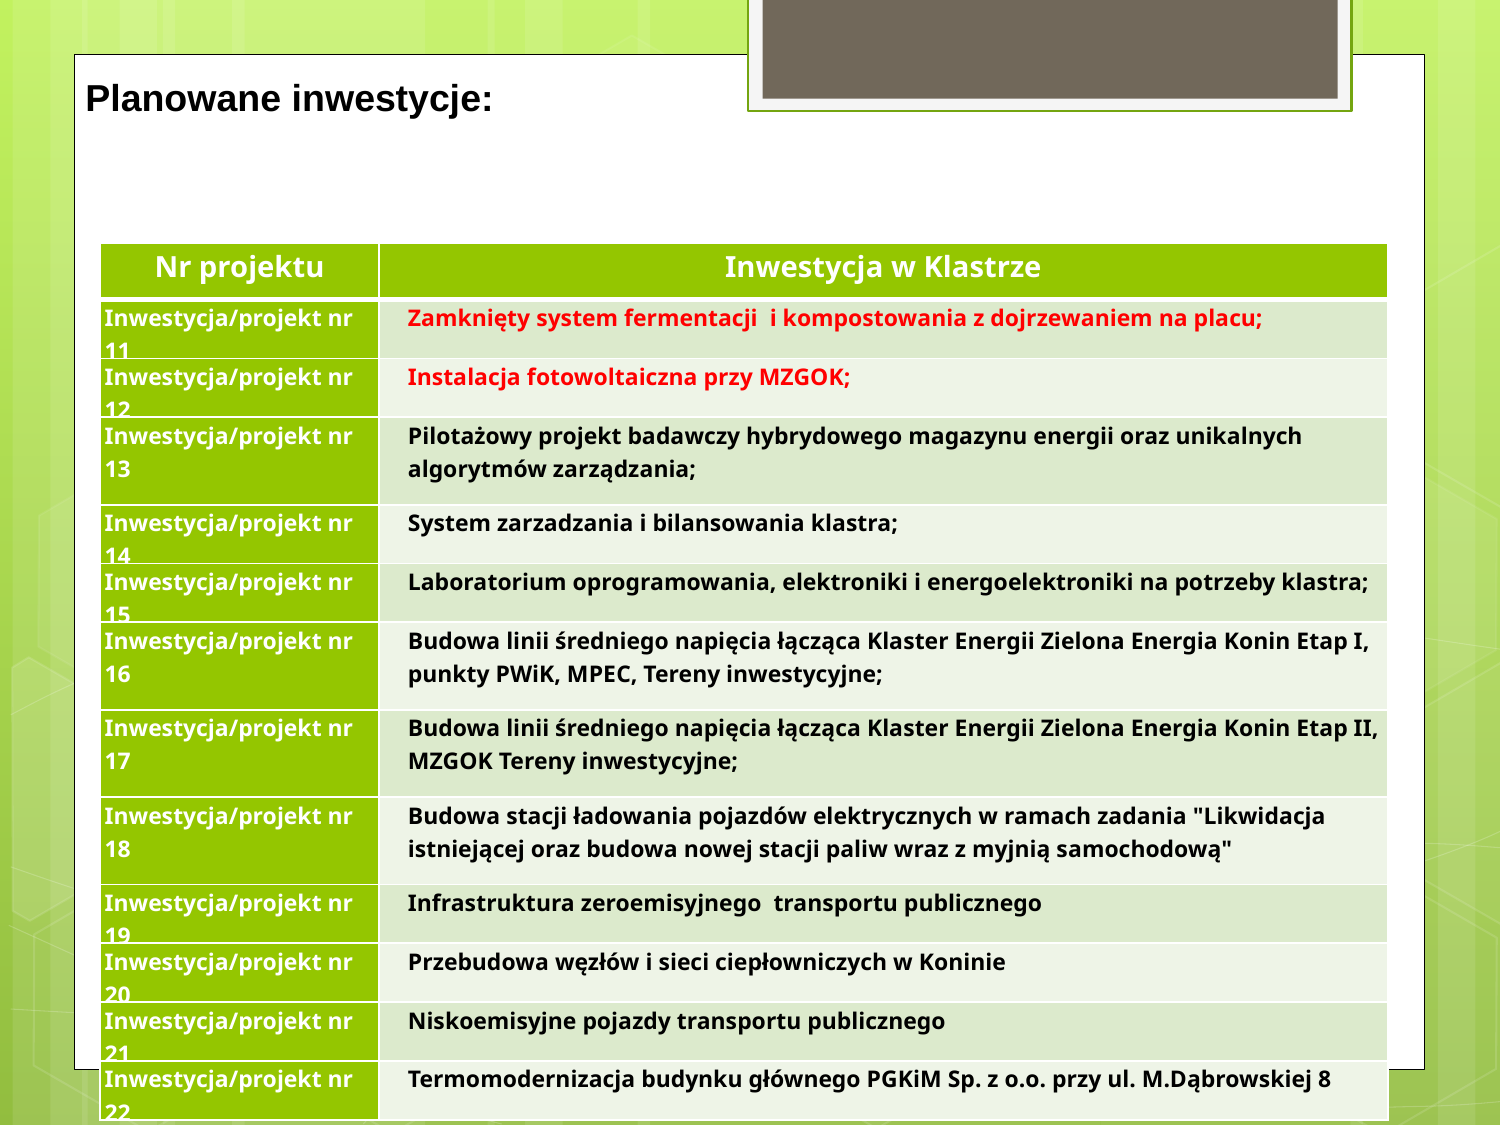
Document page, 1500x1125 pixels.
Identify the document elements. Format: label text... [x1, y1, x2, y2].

table_cell Inwestycja/projekt nr 20 [101, 944, 378, 1001]
table_cell Budowa linii średniego napięcia łącząca Klaster Energii Zielona Energia Konin Etap I, punkty PWiK, MPEC, Tereny inwestycyjne; [380, 623, 1387, 709]
table_cell Inwestycja/projekt nr 18 [101, 798, 378, 884]
table_cell Inwestycja/projekt nr 19 [101, 885, 378, 942]
table_cell Inwestycja/projekt nr 13 [101, 418, 378, 504]
table_cell Inwestycja/projekt nr 11 [101, 302, 378, 358]
table_cell Instalacja fotowoltaiczna przy MZGOK; [380, 359, 1387, 416]
table_cell Inwestycja/projekt nr 12 [101, 359, 378, 416]
table_cell System zarzadzania i bilansowania klastra; [380, 506, 1387, 563]
table_header Nr projektu [101, 244, 378, 297]
table_cell Zamknięty system fermentacji i kompostowania z dojrzewaniem na placu; [380, 302, 1387, 358]
table_cell Pilotażowy projekt badawczy hybrydowego magazynu energii oraz unikalnych algorytmów zarządzania; [380, 418, 1387, 504]
table_cell Budowa linii średniego napięcia łącząca Klaster Energii Zielona Energia Konin Etap II, MZGOK Tereny inwestycyjne; [380, 711, 1387, 796]
table_cell Inwestycja/projekt nr 17 [101, 711, 378, 796]
table_cell Inwestycja/projekt nr 22 [101, 1062, 378, 1119]
table_cell Inwestycja/projekt nr 14 [101, 506, 378, 563]
table_cell Przebudowa węzłów i sieci ciepłowniczych w Koninie [380, 944, 1387, 1001]
table_header Inwestycja w Klastrze [380, 244, 1387, 297]
table_cell Niskoemisyjne pojazdy transportu publicznego [380, 1003, 1387, 1060]
table_cell Termomodernizacja budynku głównego PGKiM Sp. z o.o. przy ul. M.Dąbrowskiej 8 [380, 1062, 1387, 1119]
table_cell Budowa stacji ładowania pojazdów elektrycznych w ramach zadania "Likwidacja istniejącej oraz budowa nowej stacji paliw wraz z myjnią samochodową" [380, 798, 1387, 884]
table_cell Inwestycja/projekt nr 21 [101, 1003, 378, 1060]
table_cell Inwestycja/projekt nr 16 [101, 623, 378, 709]
table_cell Infrastruktura zeroemisyjnego transportu publicznego [380, 885, 1387, 942]
table_cell Laboratorium oprogramowania, elektroniki i energoelektroniki na potrzeby klastra; [380, 564, 1387, 621]
table_cell Inwestycja/projekt nr 15 [101, 564, 378, 621]
text_box Planowane inwestycje: [70, 66, 1496, 272]
